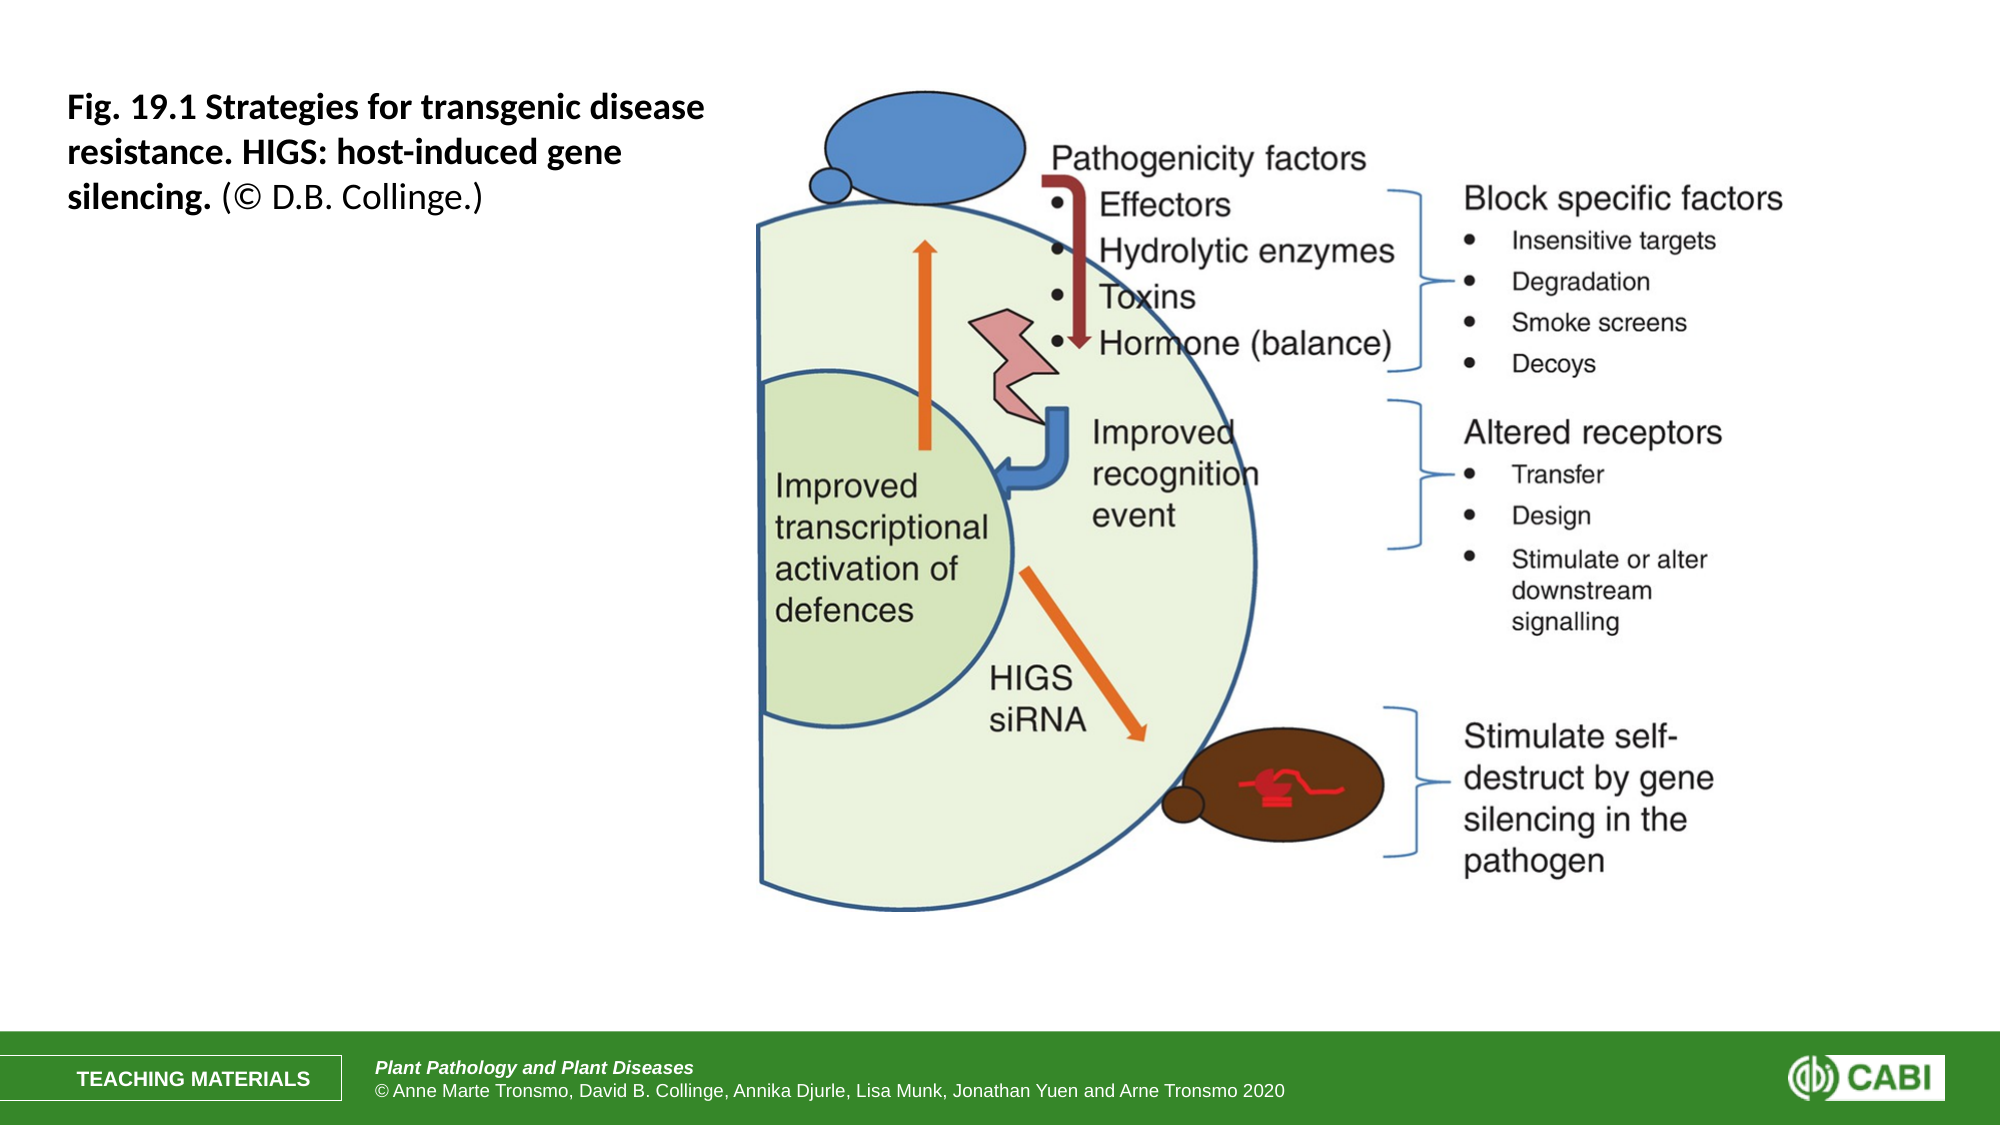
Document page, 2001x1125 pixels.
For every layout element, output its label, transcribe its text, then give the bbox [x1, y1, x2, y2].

text_box Plant Pathology and Plant Diseases © Anne Marte Tronsmo, David B. Collinge, Annika Djurle, Lisa Munk, Jonathan Yuen and Arne Tronsmo 2020 [360, 1048, 1485, 1109]
picture [756, 88, 1784, 912]
picture [1788, 1055, 1945, 1101]
text_box Fig. 19.1 Strategies for transgenic disease resistance. HIGS: host-induced gene silencing. (© D.B. Collinge.) [52, 74, 730, 225]
